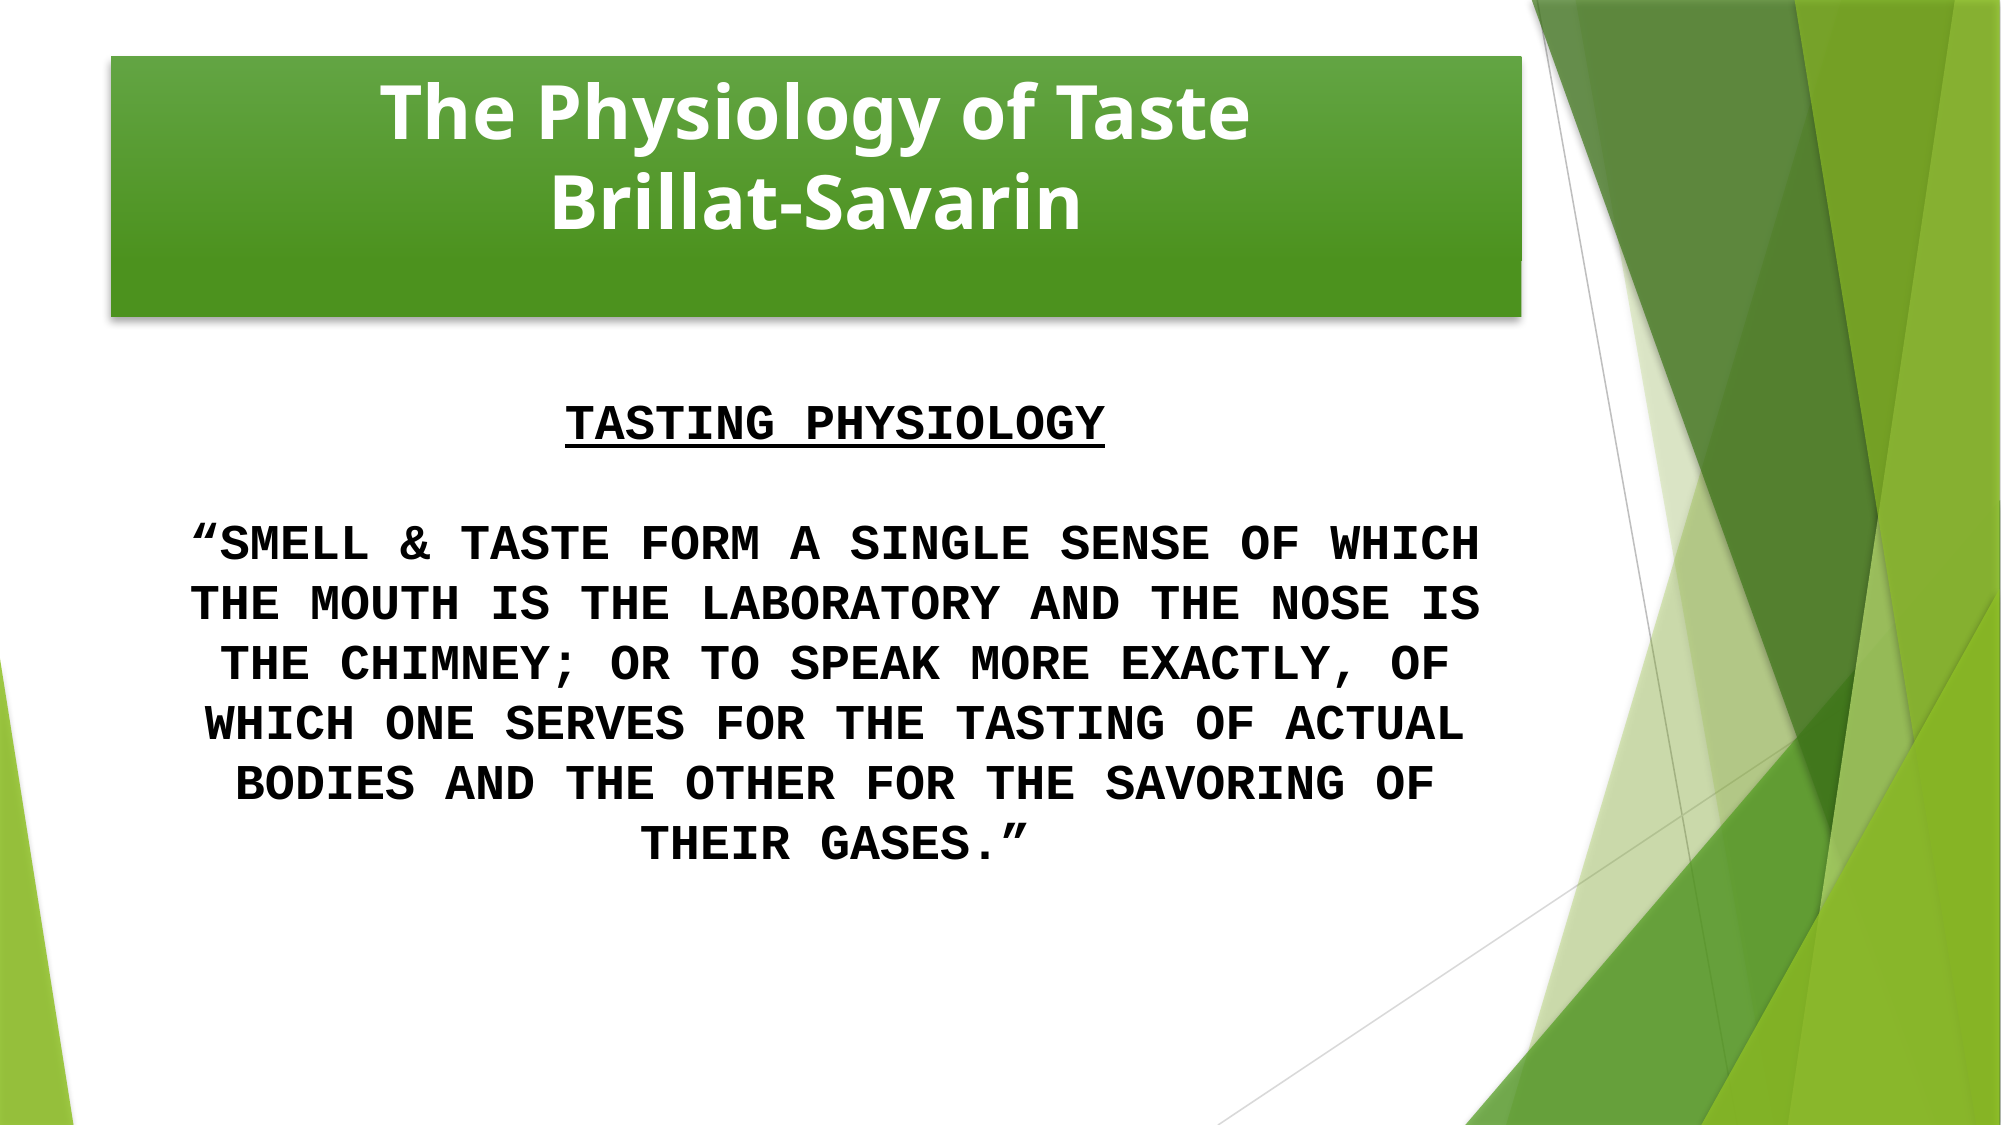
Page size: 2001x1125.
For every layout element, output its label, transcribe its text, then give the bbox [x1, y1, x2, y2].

text_box TASTING PHYSIOLOGY “SMELL & TASTE FORM A SINGLE SENSE OF WHICH THE MOUTH IS THE LABORATORY AND THE NOSE IS THE CHIMNEY; OR TO SPEAK MORE EXACTLY, OF WHICH ONE SERVES FOR THE TASTING OF ACTUAL BODIES AND THE OTHER FOR THE SAVORING OF THEIR GASES.” [169, 292, 1500, 938]
title The Physiology of Taste Brillat-Savarin [111, 56, 1522, 317]
